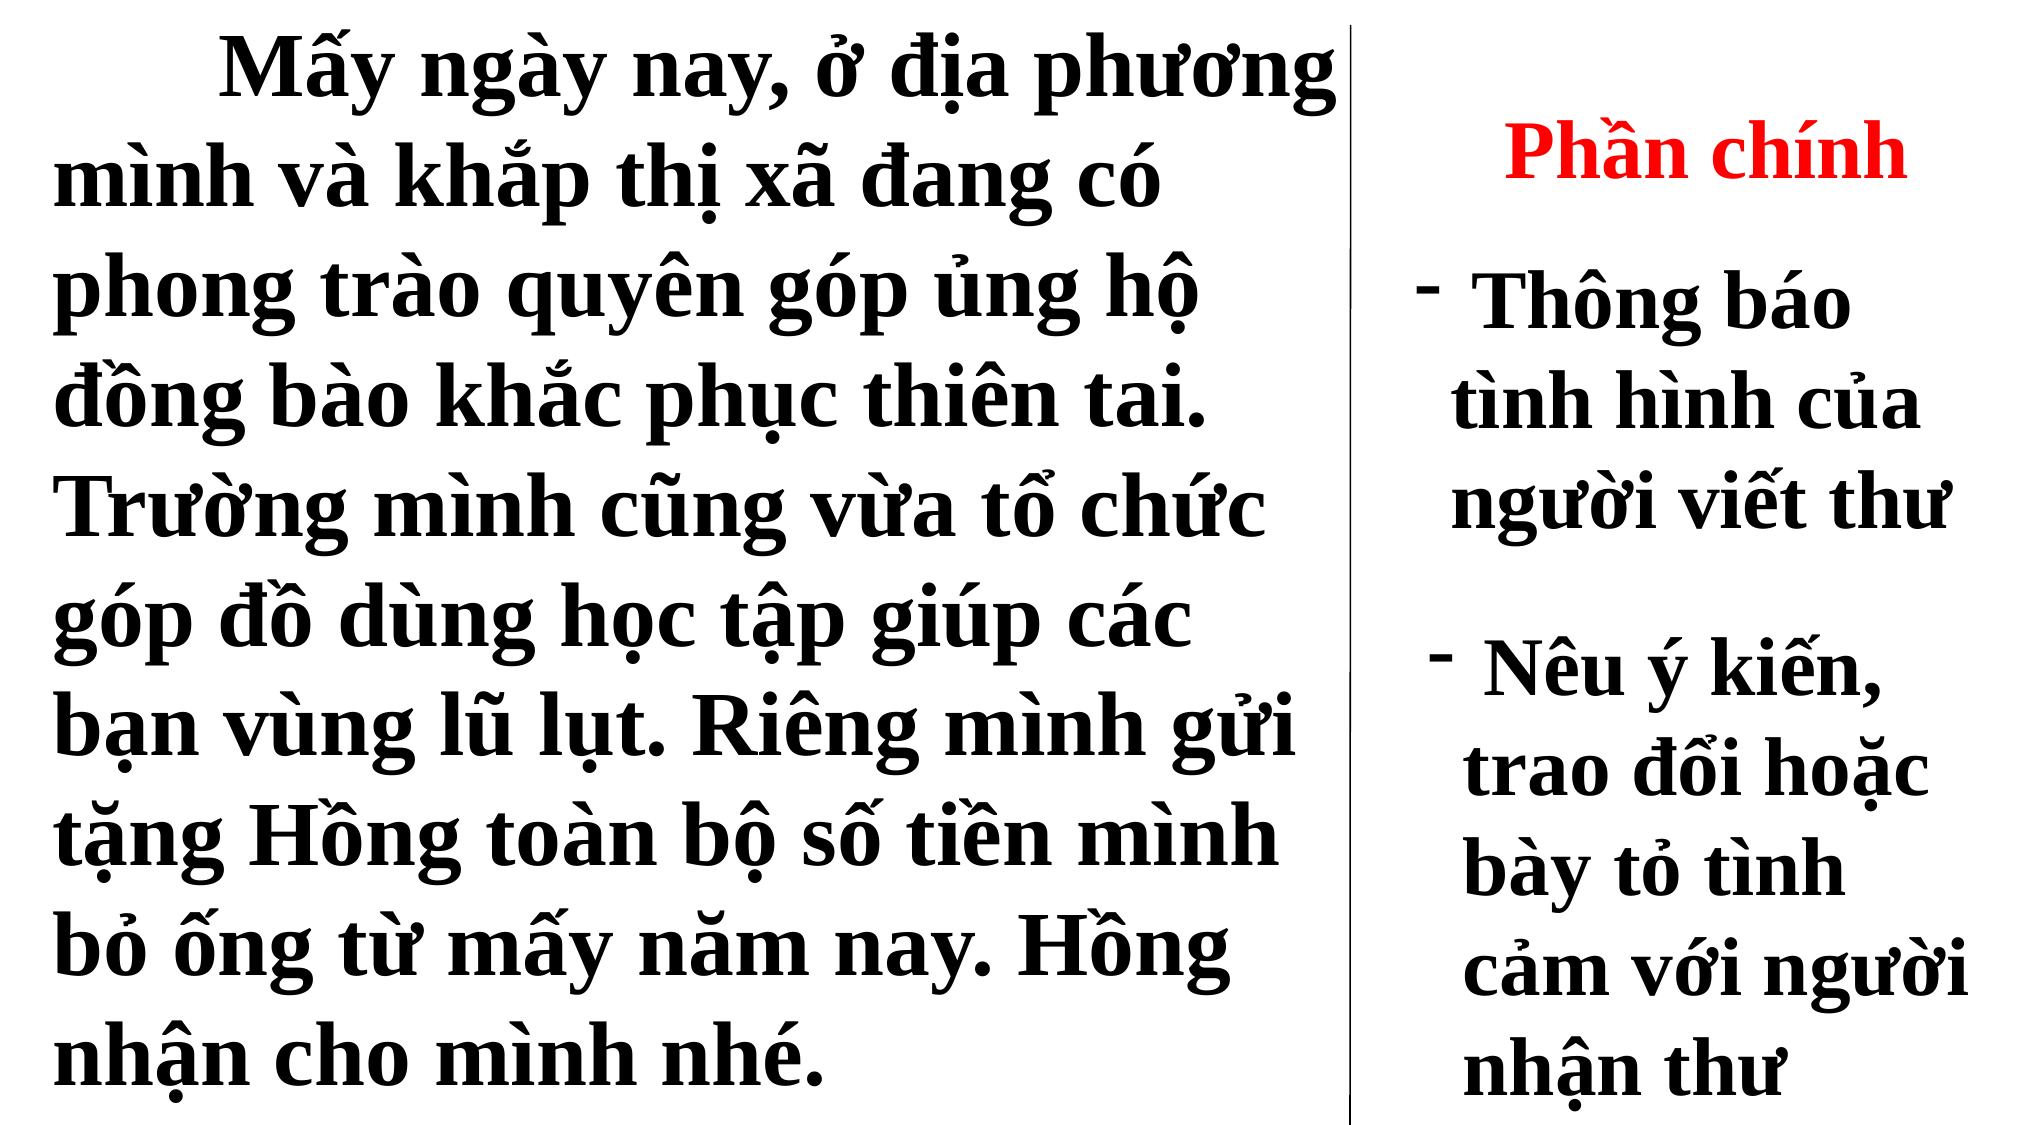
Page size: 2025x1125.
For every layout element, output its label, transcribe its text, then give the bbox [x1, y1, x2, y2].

text_box Nêu ý kiến, trao đổi hoặc bày tỏ tình cảm với người nhận thư [1412, 604, 2025, 1120]
text_box Thông báo tình hình của người viết thư [1400, 237, 2025, 553]
text_box Mấy ngày nay, ở địa phương mình và khắp thị xã đang có phong trào quyên góp ủng hộ đồng bào khắc phục thiên tai. Trường mình cũng vừa tổ chức góp đồ dùng học tập giúp các bạn vùng lũ lụt. Riêng mình gửi tặng Hồng toàn bộ số tiền mình bỏ ống từ mấy năm nay. Hồng nhận cho mình nhé. [37, 0, 1363, 1125]
text_box Phần chính [1489, 87, 1925, 203]
